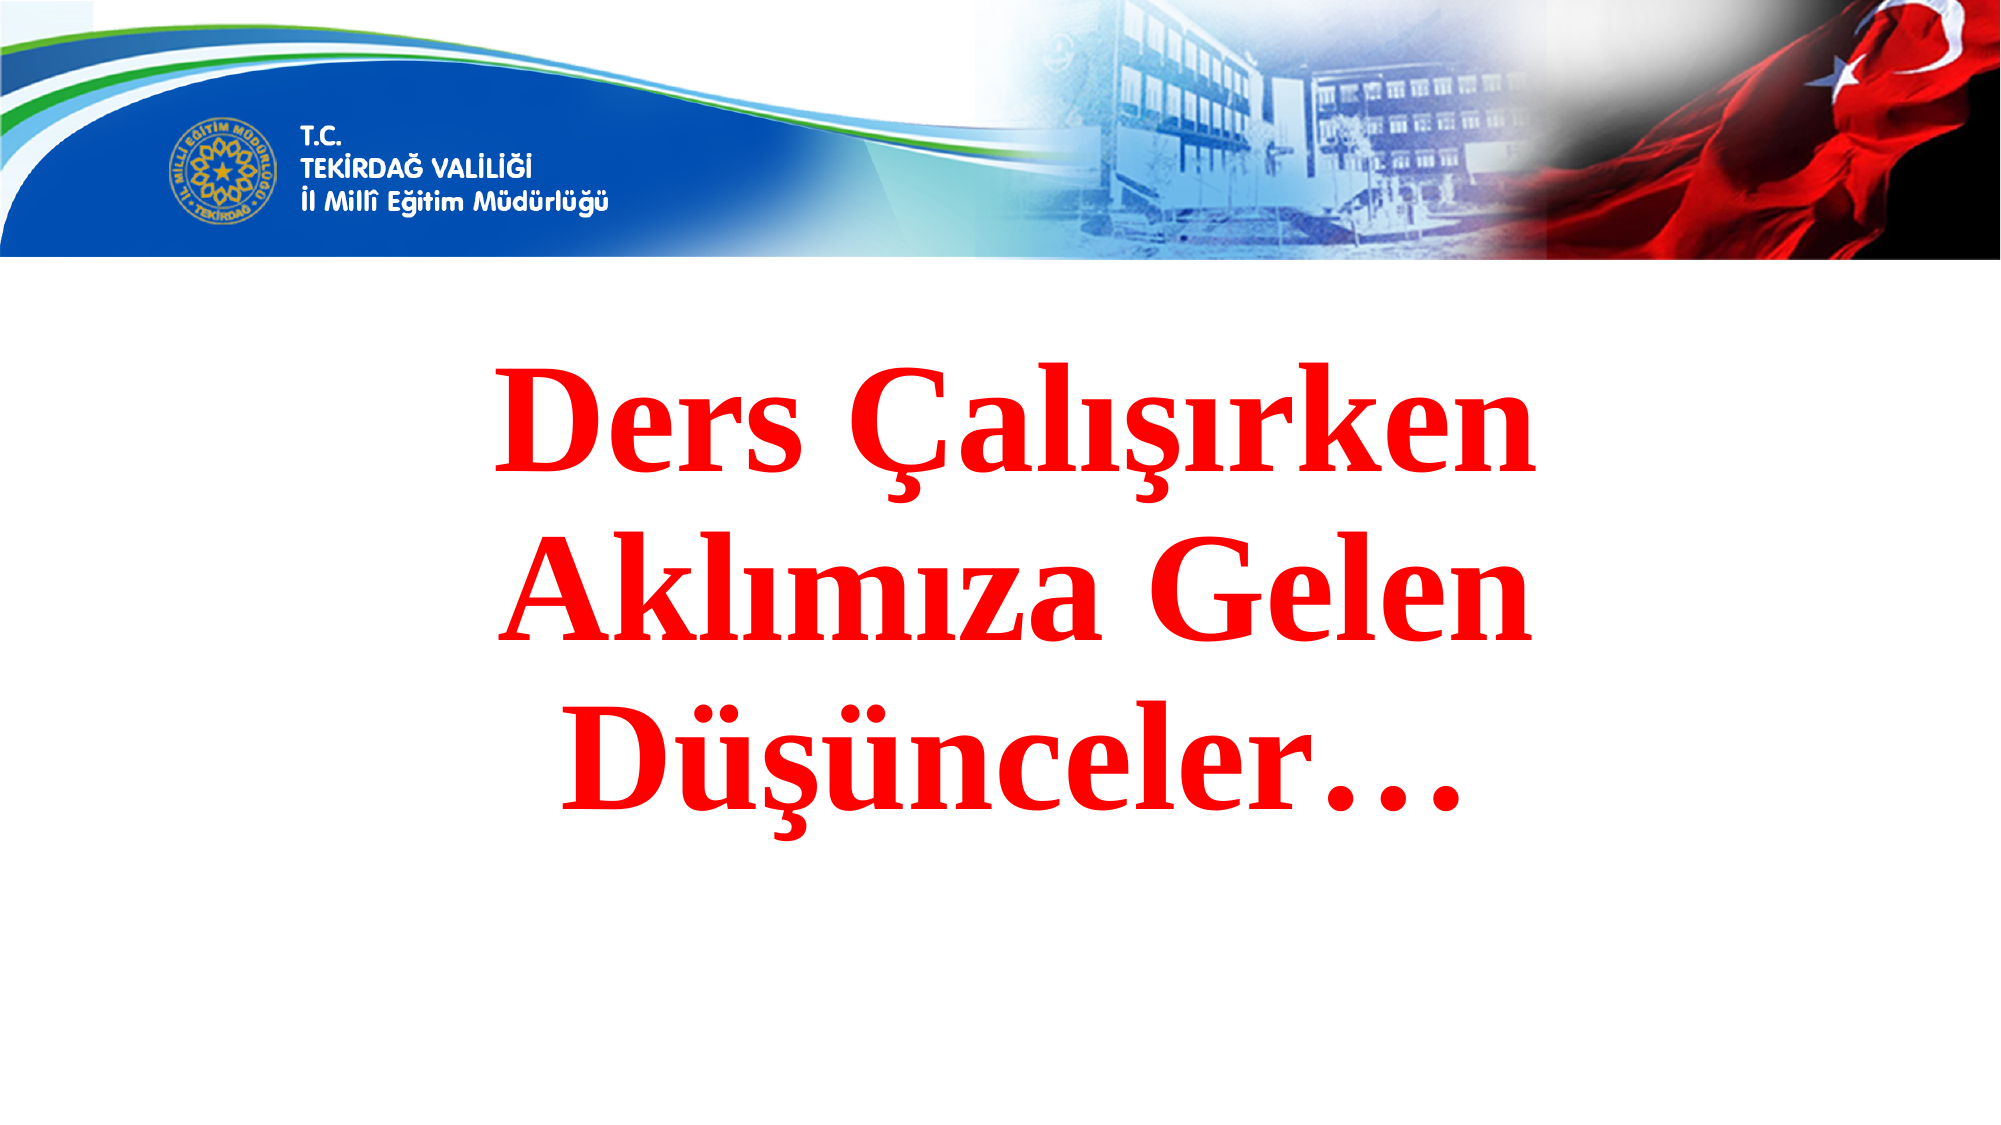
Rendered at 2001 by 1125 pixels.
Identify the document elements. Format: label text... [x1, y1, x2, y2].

title Ders Çalışırken Aklımıza Gelen Düşünceler… [341, 426, 1692, 754]
picture [0, 0, 2001, 1125]
